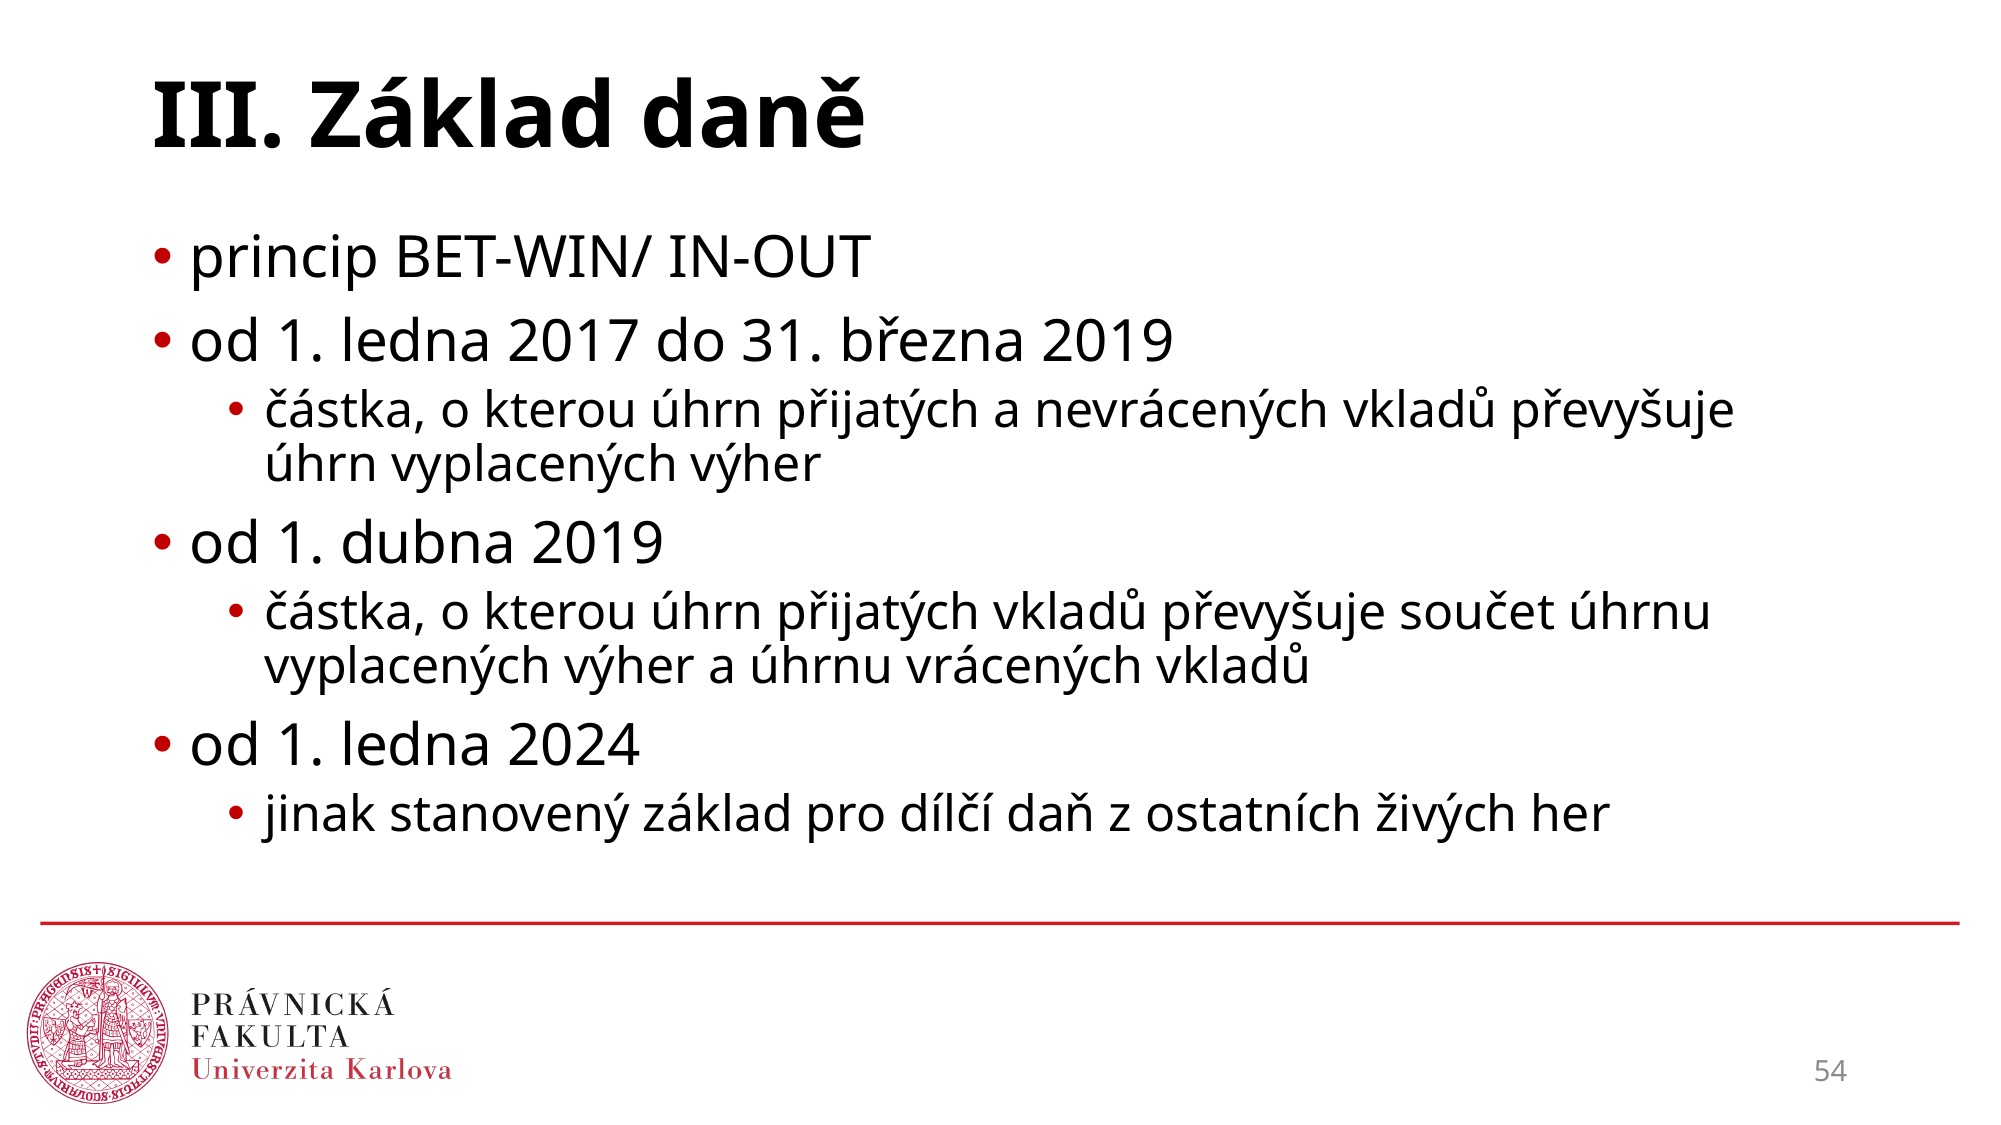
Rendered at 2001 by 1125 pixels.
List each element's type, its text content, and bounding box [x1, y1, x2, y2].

list princip BET-WIN/ IN-OUT od 1. ledna 2017 do 31. března 2019 částka, o kterou úhrn přijatých a nevrácených vkladů převyšuje úhrn vyplacených výher od 1. dubna 2019 částka, o kterou úhrn přijatých vkladů převyšuje součet úhrnu vyplacených výher a úhrnu vrácených vkladů od 1. ledna 2024 jinak stanovený základ pro dílčí daň z ostatních živých her [137, 220, 1863, 905]
picture [26, 962, 452, 1104]
title III. Základ daně [137, 2, 1863, 220]
slide_number 54 [1412, 1042, 1863, 1103]
